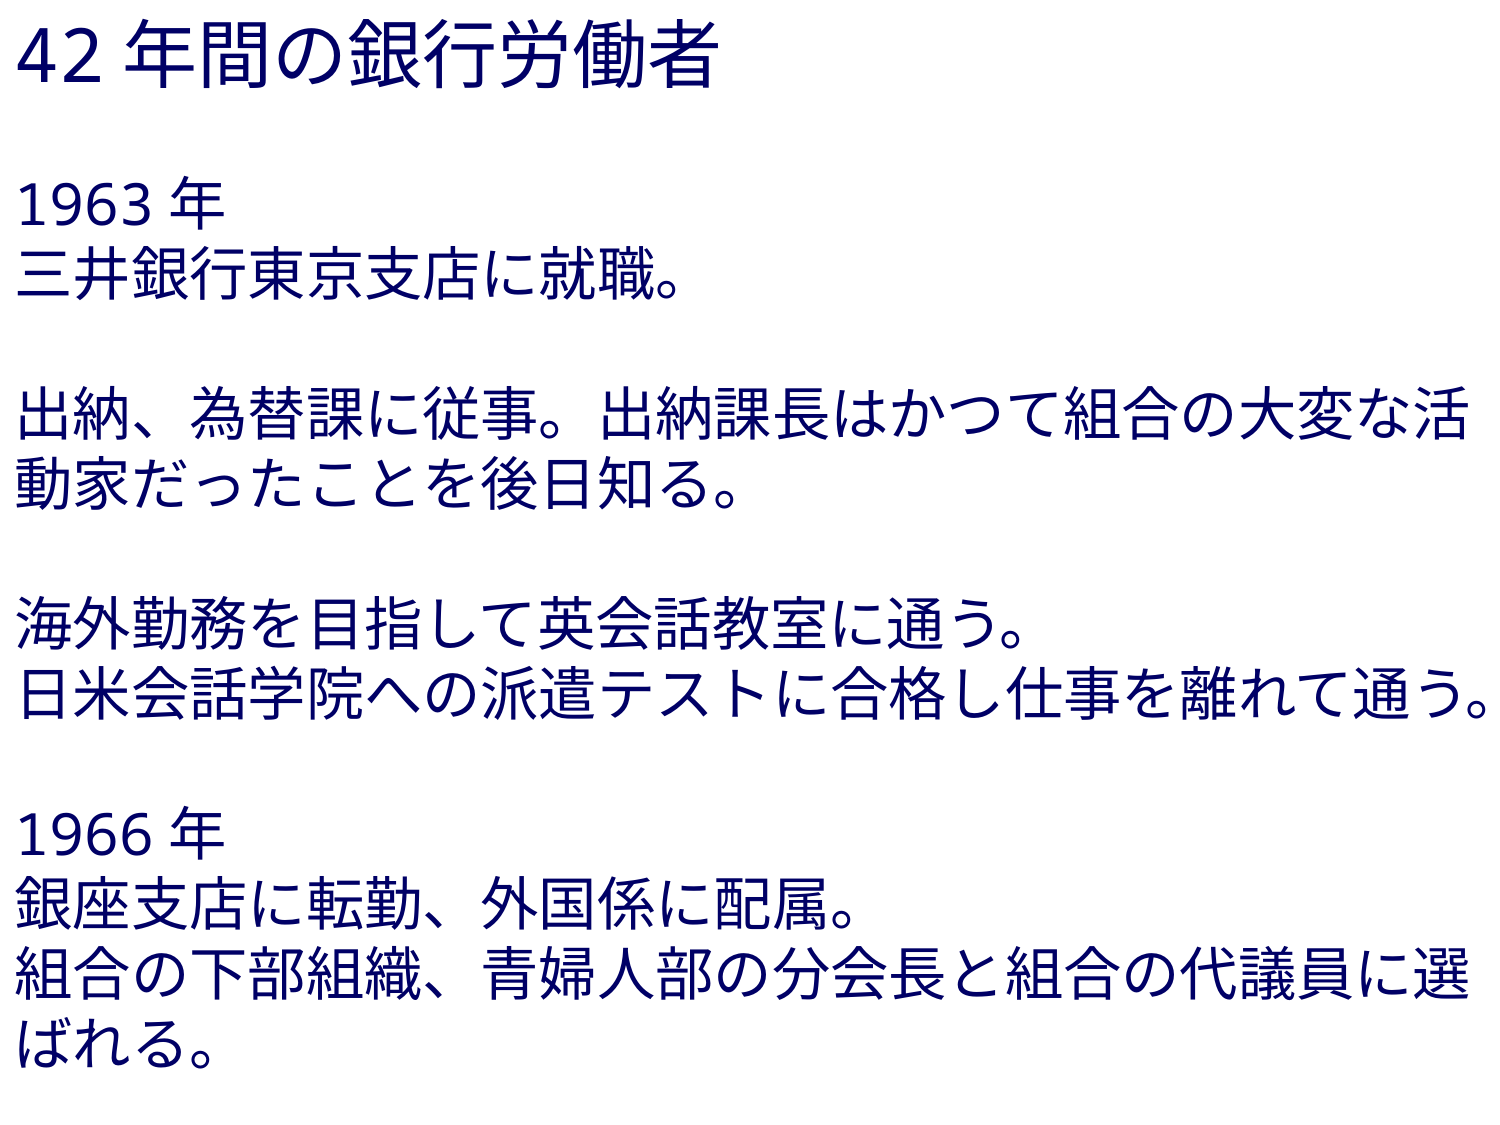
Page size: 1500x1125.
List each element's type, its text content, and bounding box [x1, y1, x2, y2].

text_box 42年間の銀行労働者 1963年 三井銀行東京支店に就職。 出納、為替課に従事。出納課長はかつて組合の大変な活動家だったことを後日知る。 海外勤務を目指して英会話教室に通う。 日米会話学院への派遣テストに合格し仕事を離れて通う。 1966年 銀座支店に転勤、外国係に配属。 組合の下部組織、青婦人部の分会長と組合の代議員に選ばれる。 [0, 0, 1500, 1085]
